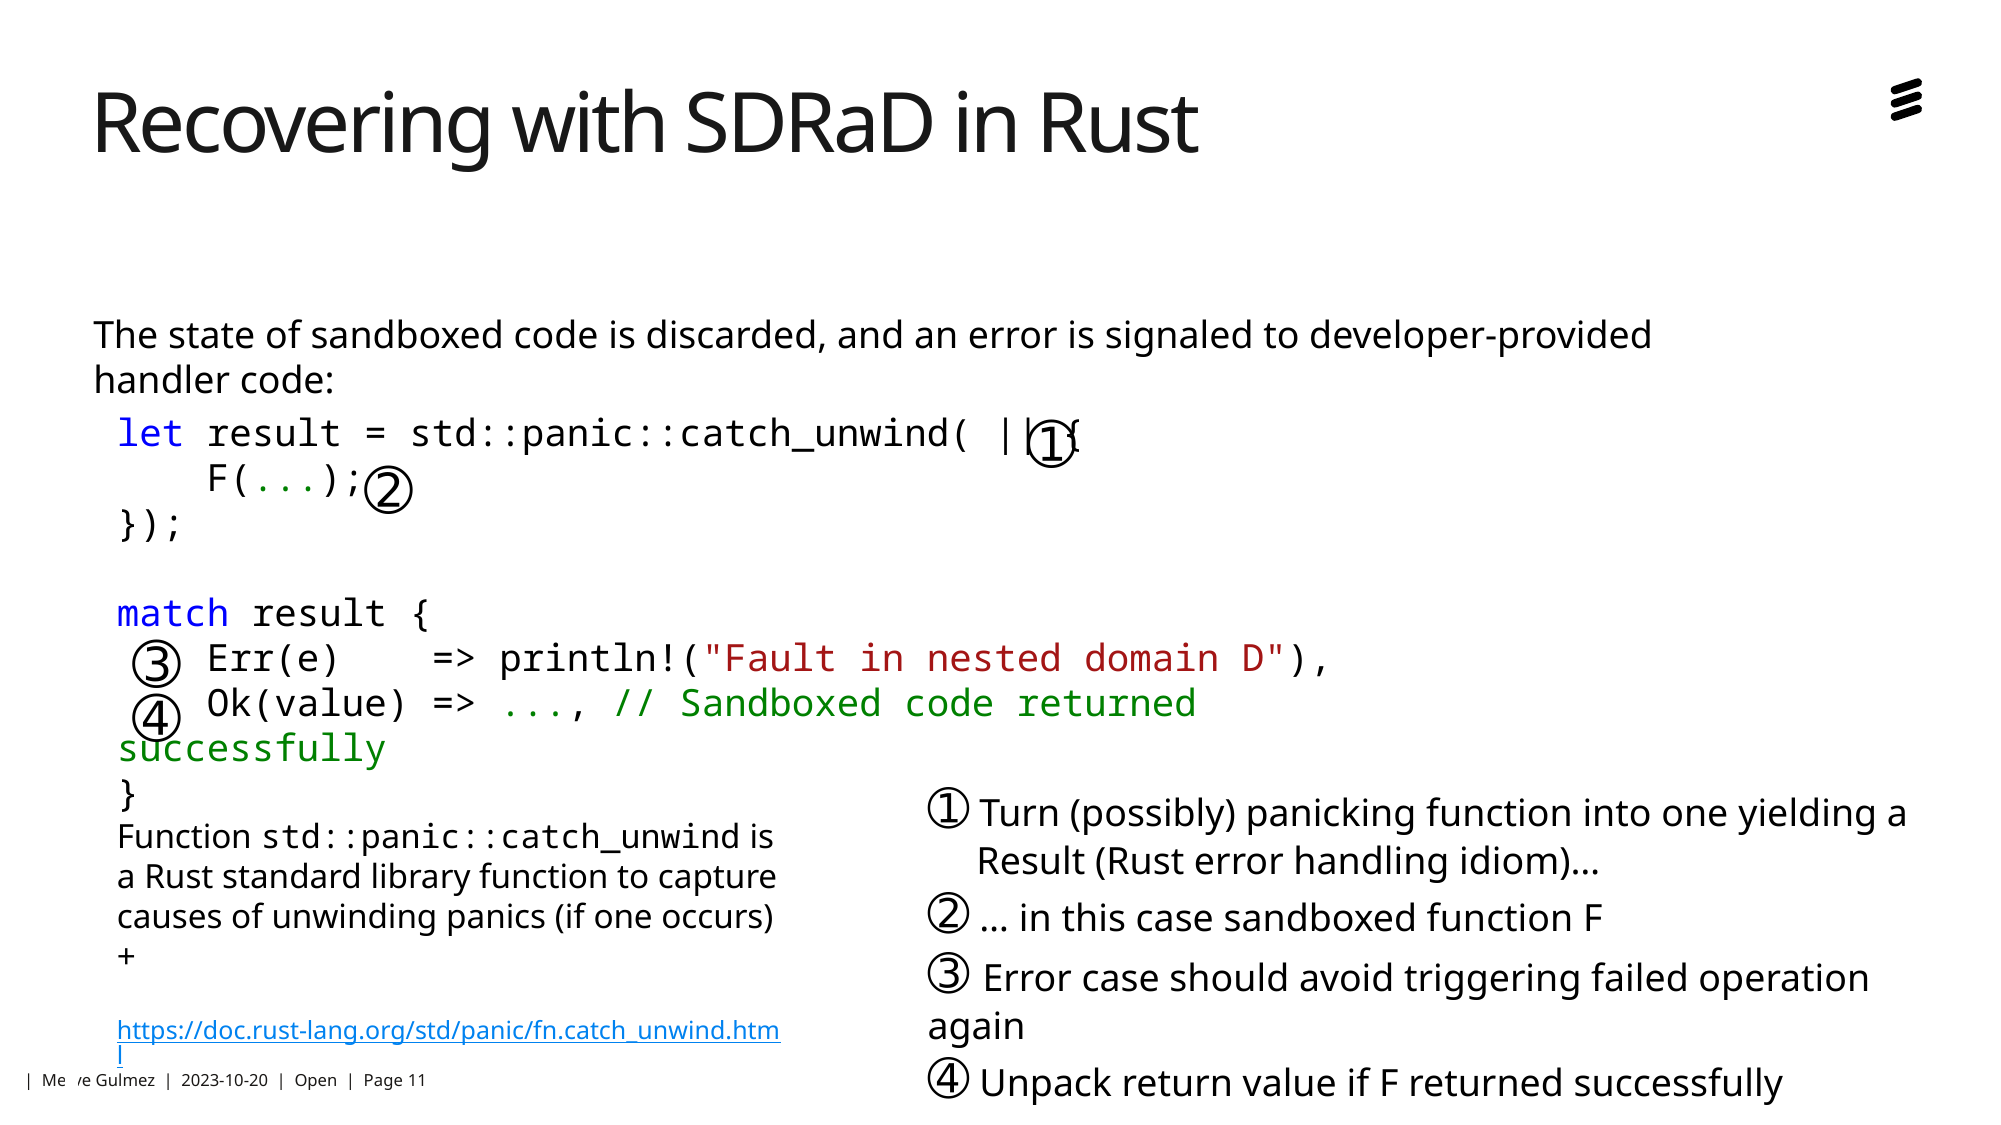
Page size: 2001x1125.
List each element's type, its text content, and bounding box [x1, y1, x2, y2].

text_box ➁ [352, 447, 409, 508]
text_box ➀ [1015, 401, 1071, 463]
text_box ➃ [121, 674, 177, 736]
text_box ➀ Turn (possibly) panicking function into one yielding a Result (Rust error handling idiom)… ➁ … in this case sandboxed function F ➂ Error case should avoid triggering failed operation again ➃ Unpack return value if F returned successfully [912, 769, 1985, 1114]
text_box The state of sandboxed code is discarded, and an error is signaled to developer-provided handler code: [78, 303, 1787, 408]
title Recovering with SDRaD in Rust [78, 77, 1450, 256]
text_box Function std::panic::catch_unwind is a Rust standard library function to capture causes of unwinding panics (if one occurs) + https://doc.rust-lang.org/std/panic/fn.catch_unwind.html [102, 807, 797, 1086]
text_box ➂ [121, 620, 177, 674]
text_box let result = std::panic::catch_unwind( || { F(...); }); match result { Err(e) => println!("Fault in nested domain D"), Ok(value) => ..., // Sandboxed code returned successfully } [102, 408, 1468, 822]
